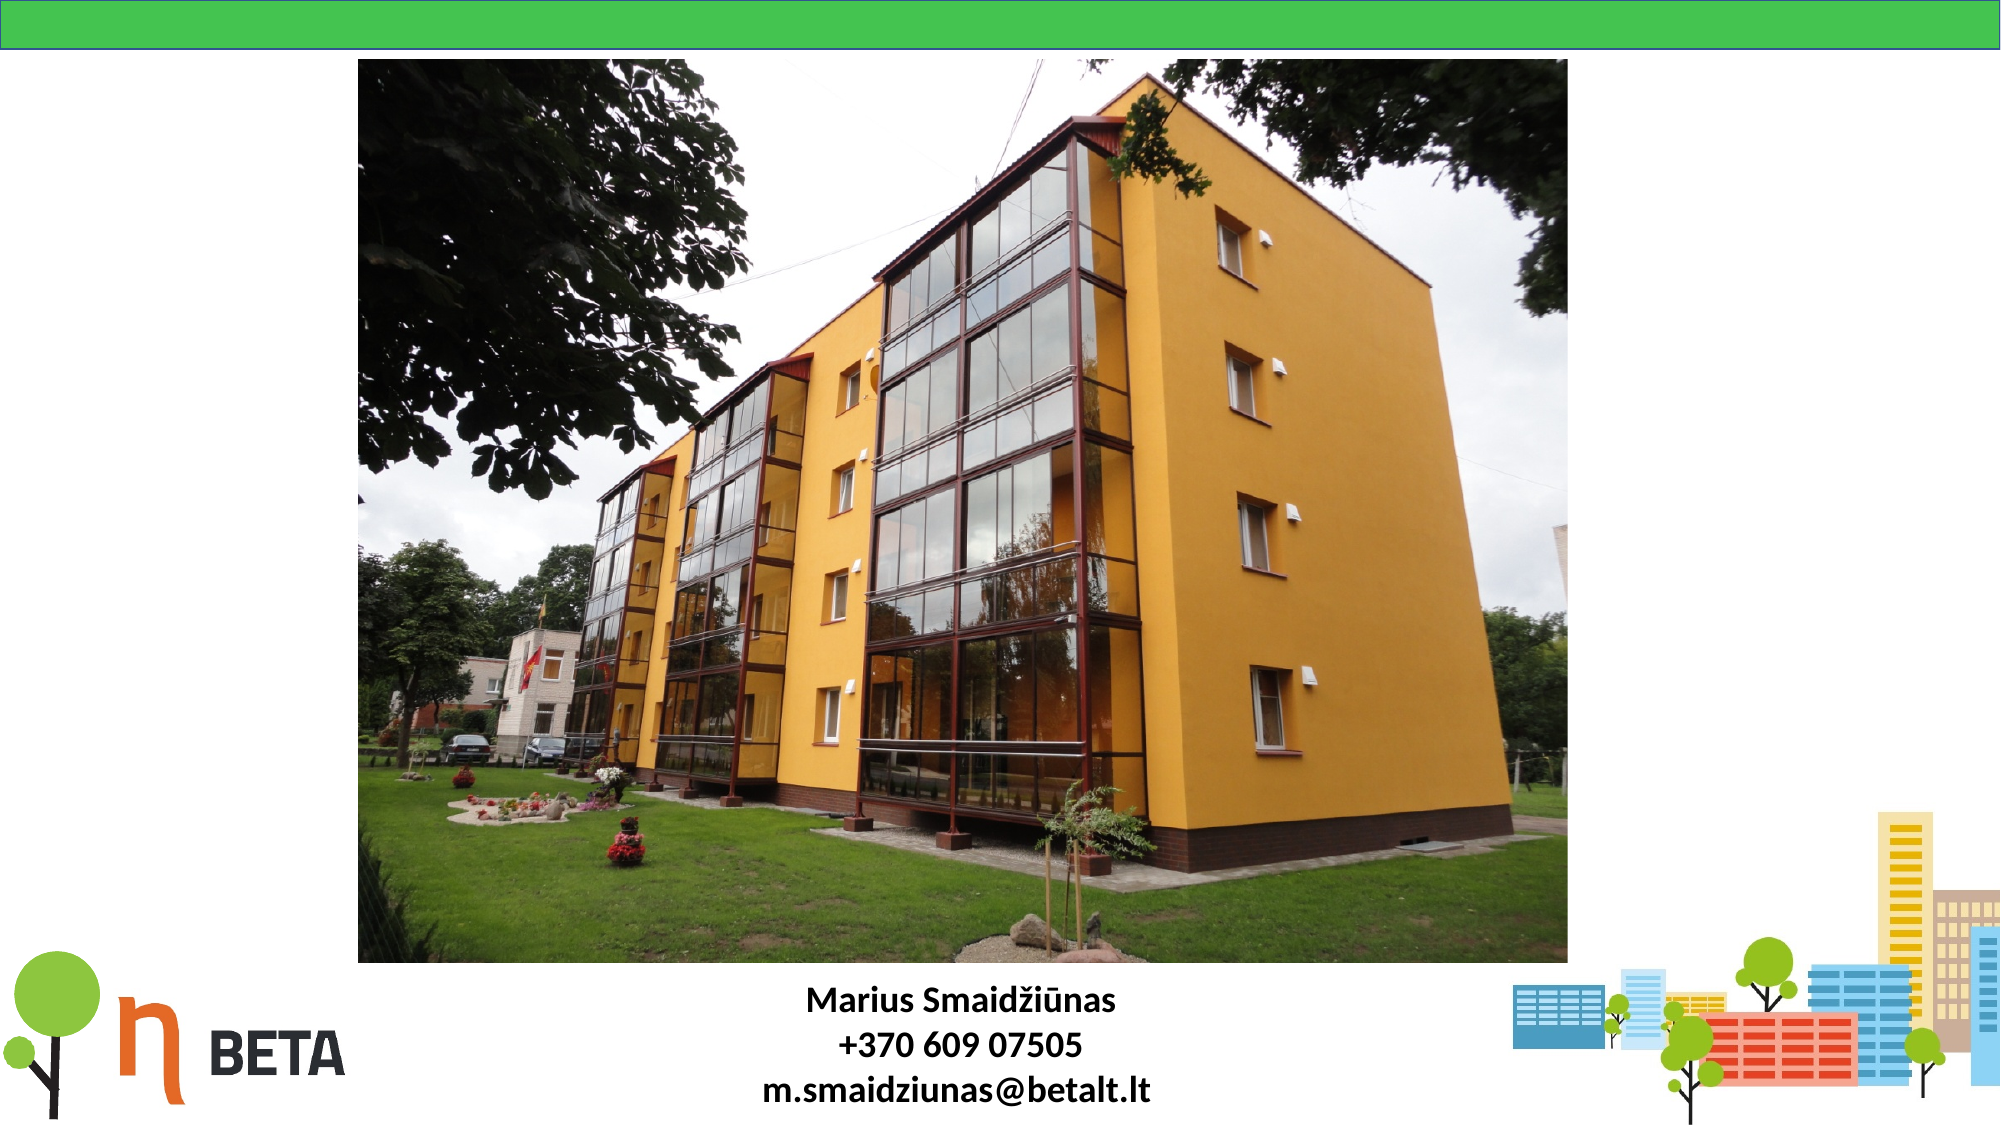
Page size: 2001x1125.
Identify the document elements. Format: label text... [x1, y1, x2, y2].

picture [3, 1036, 35, 1069]
text_box Marius Smaidžiūnas +370 609 07505 m.smaidziunas@betalt.lt [594, 967, 1328, 1117]
picture [354, 59, 2000, 1125]
picture [113, 988, 353, 1117]
